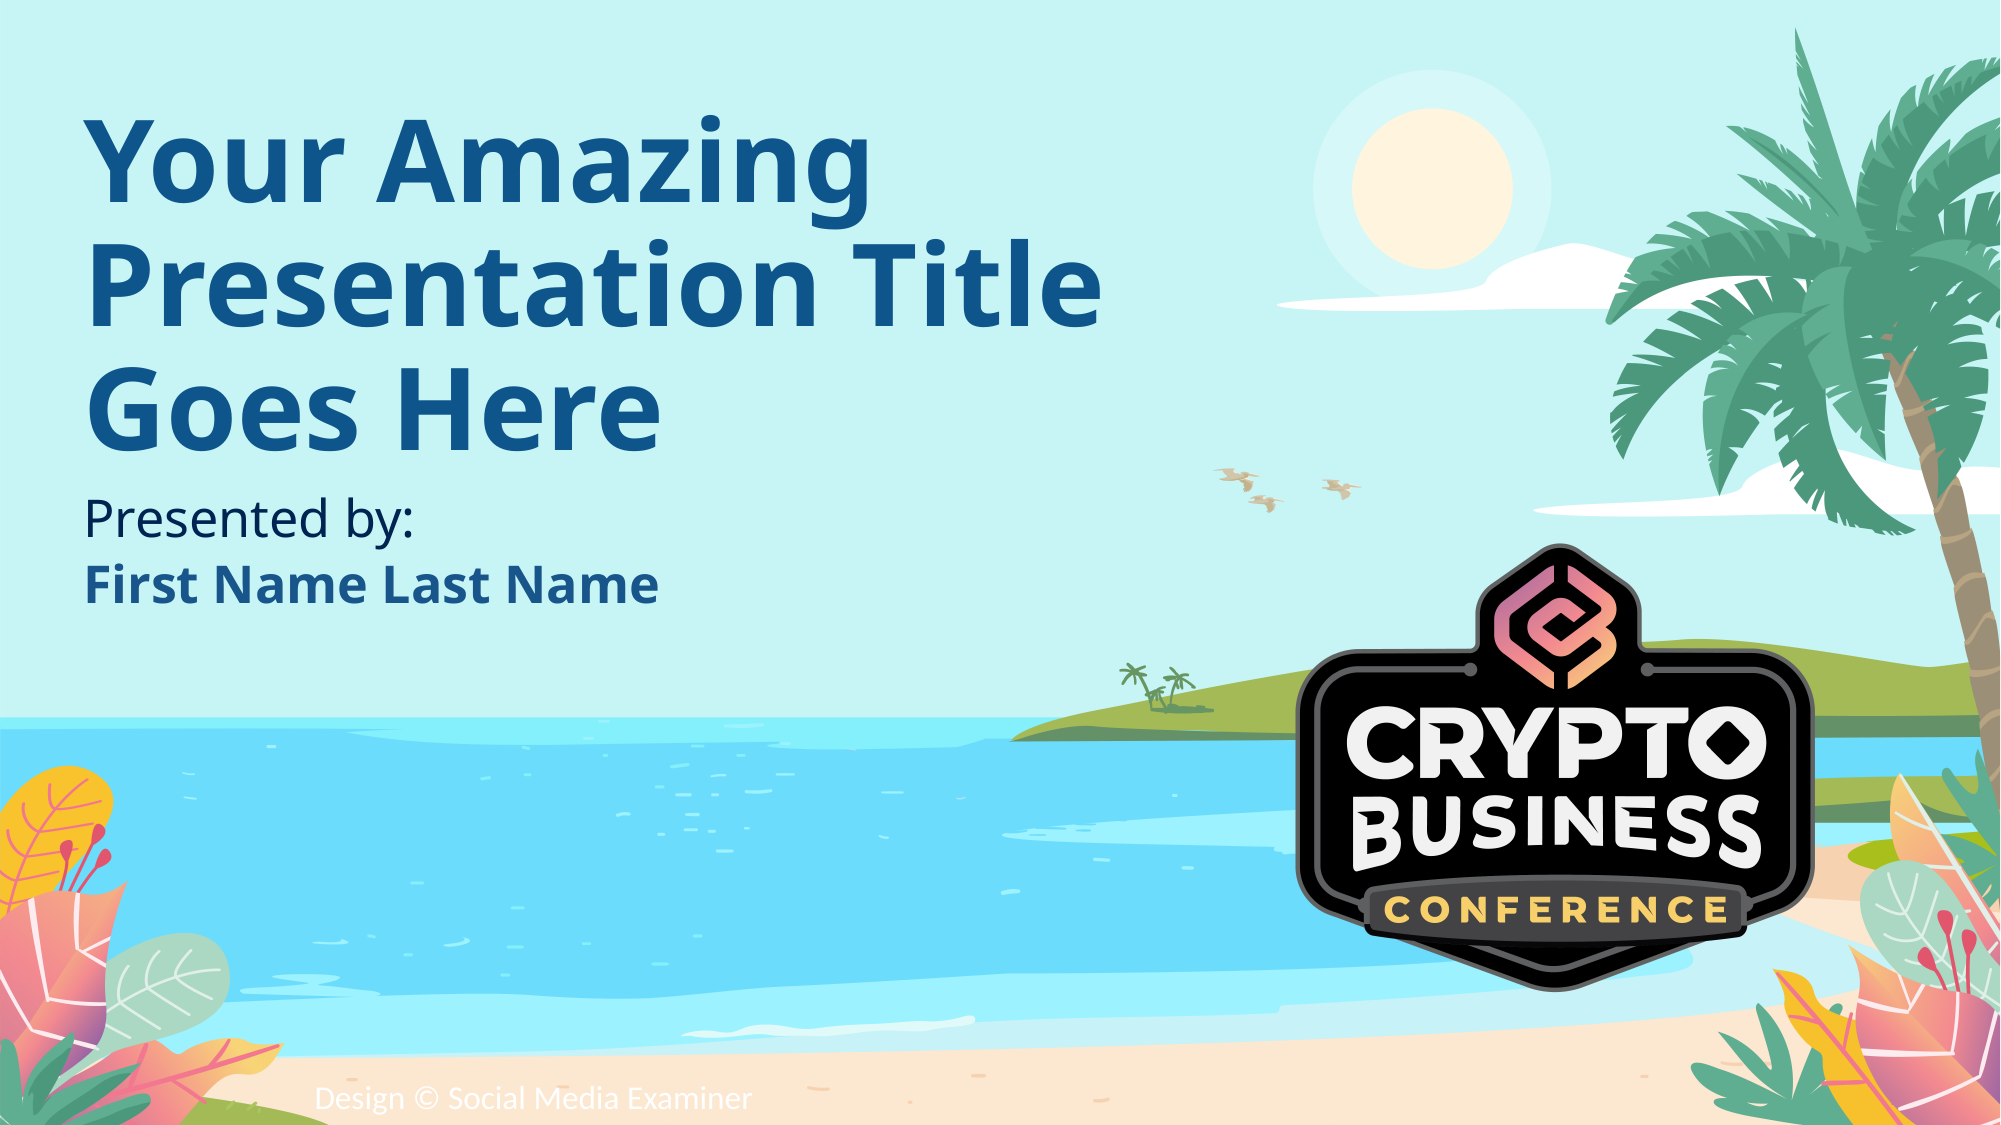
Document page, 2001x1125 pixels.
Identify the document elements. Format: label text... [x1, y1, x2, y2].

picture [0, 0, 2001, 1125]
subtitle Presented by: First Name Last Name [75, 494, 933, 655]
title Your Amazing Presentation Title Goes Here [75, 75, 1163, 504]
